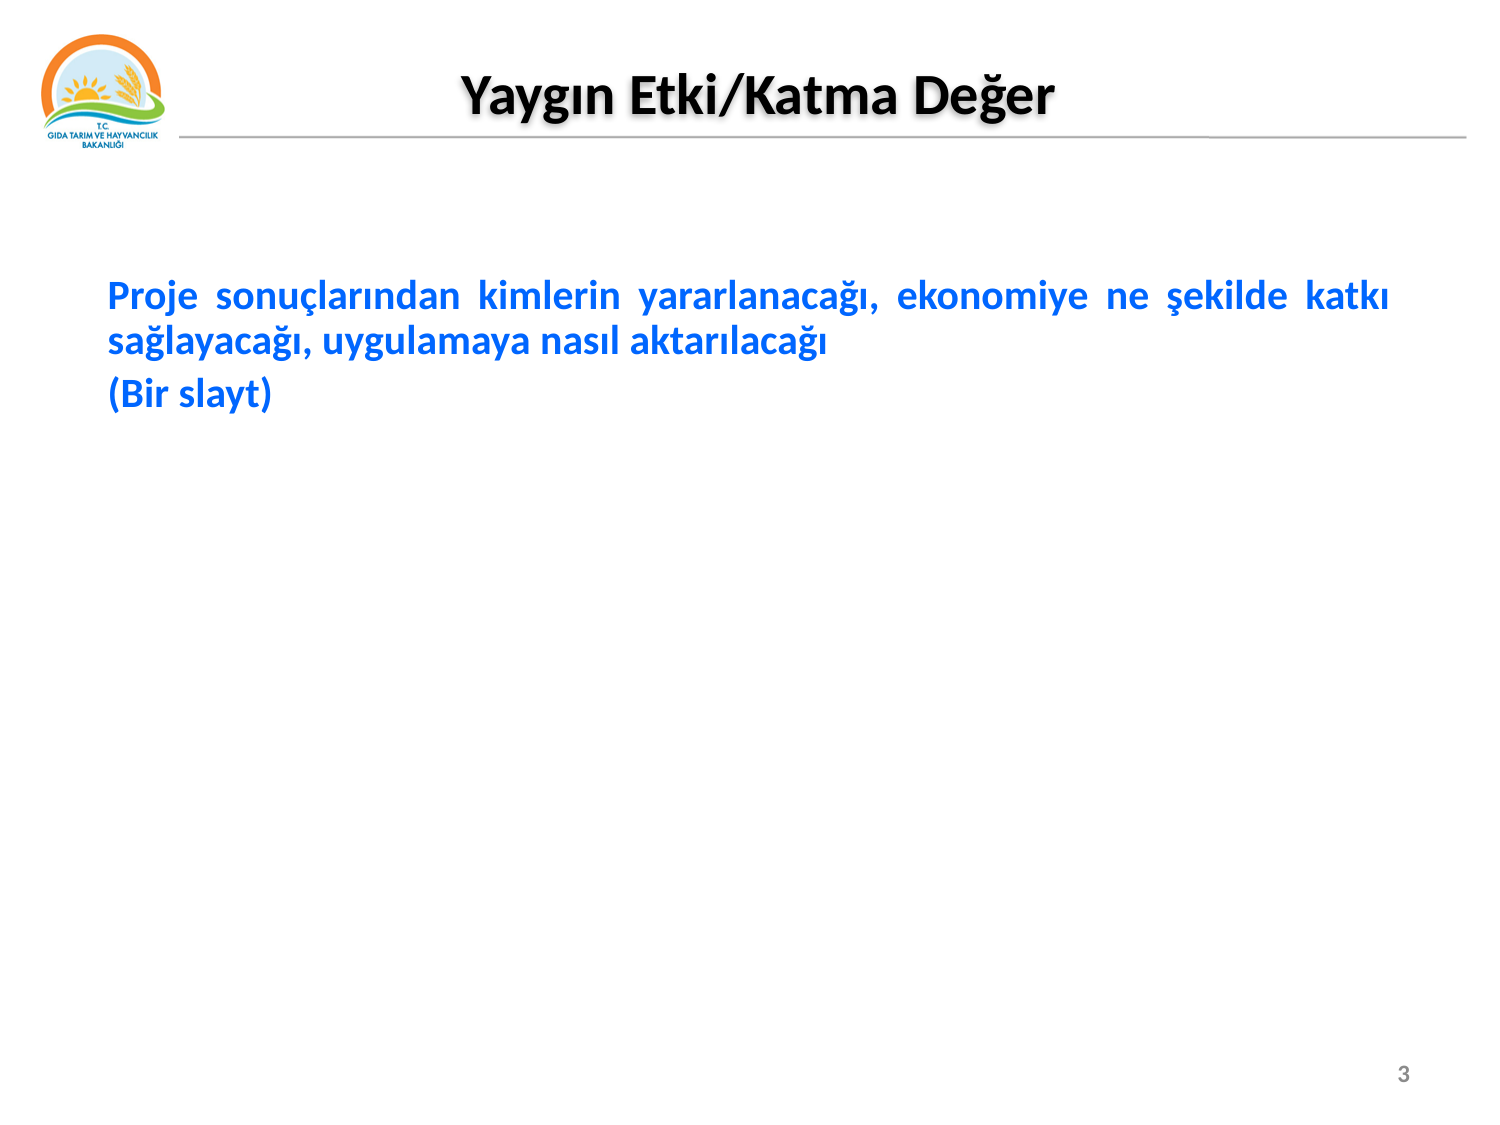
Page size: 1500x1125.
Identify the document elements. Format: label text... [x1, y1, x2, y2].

slide_number 3 [1074, 1042, 1425, 1103]
title Yaygın Etki/Katma Değer [92, 45, 1425, 138]
text_box Proje sonuçlarından kimlerin yararlanacağı, ekonomiye ne şekilde katkı sağlayacağı, uygulamaya nasıl aktarılacağı (Bir slayt) [92, 212, 1406, 988]
picture [41, 34, 1467, 149]
